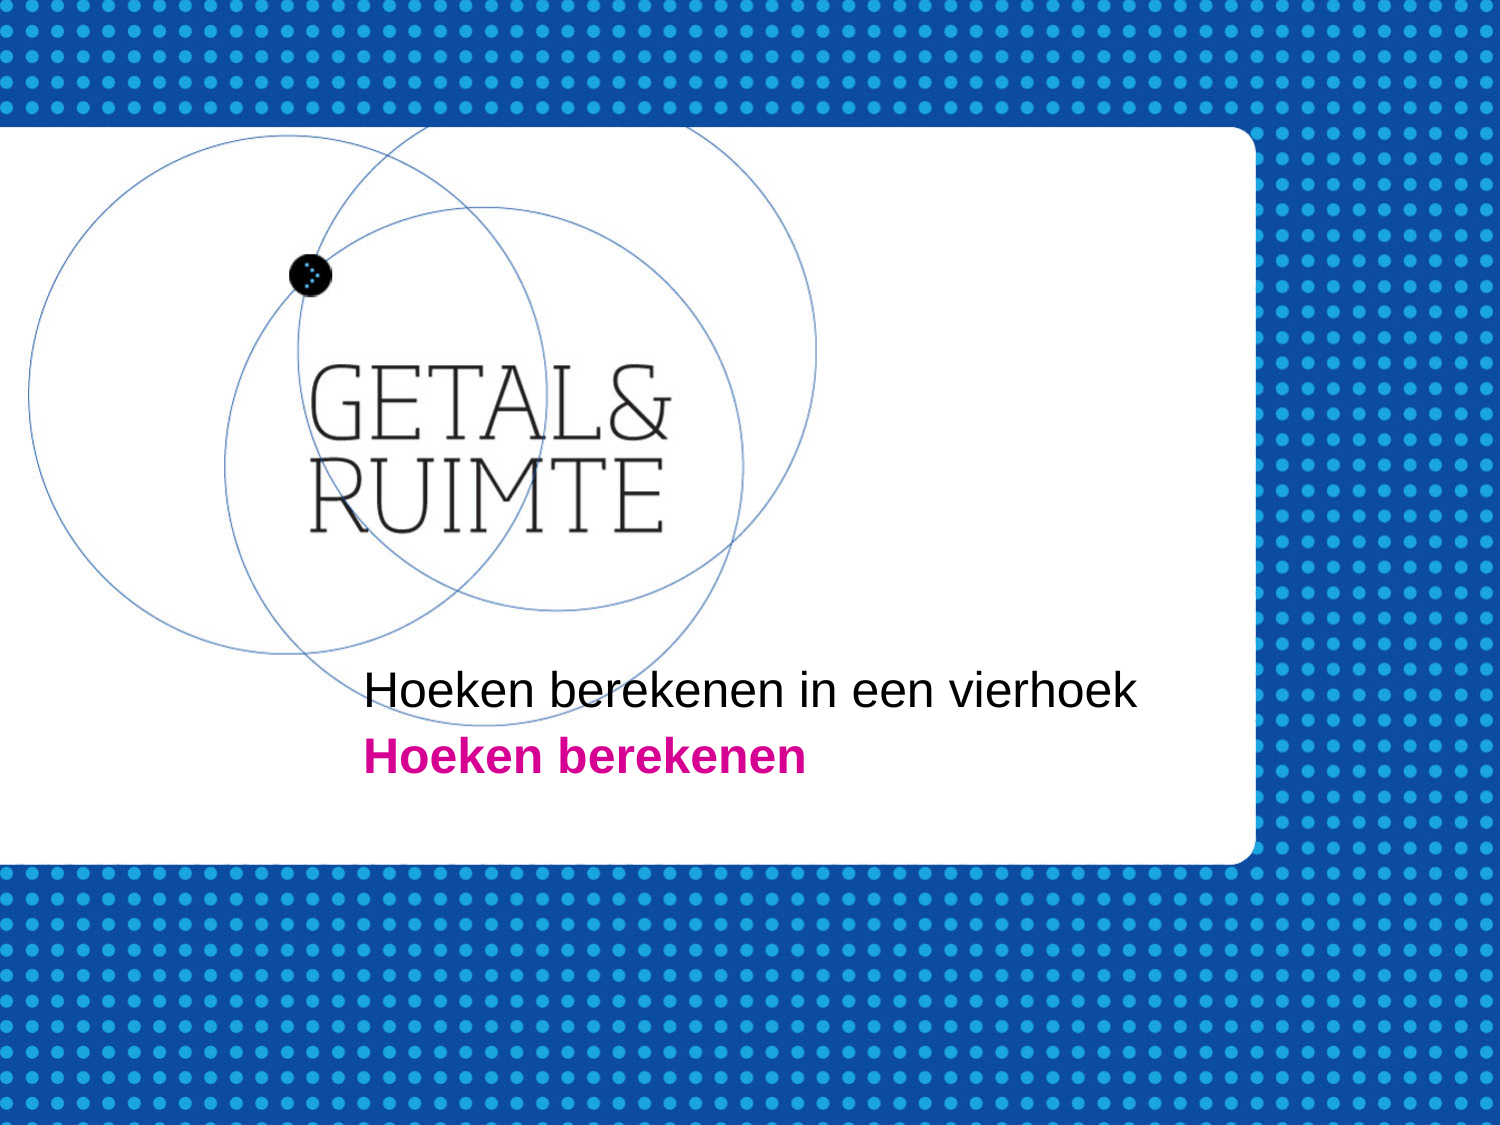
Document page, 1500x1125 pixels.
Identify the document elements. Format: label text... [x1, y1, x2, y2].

text_box Hoeken berekenen in een vierhoek Hoeken berekenen [348, 644, 928, 866]
picture [0, 0, 1500, 1125]
